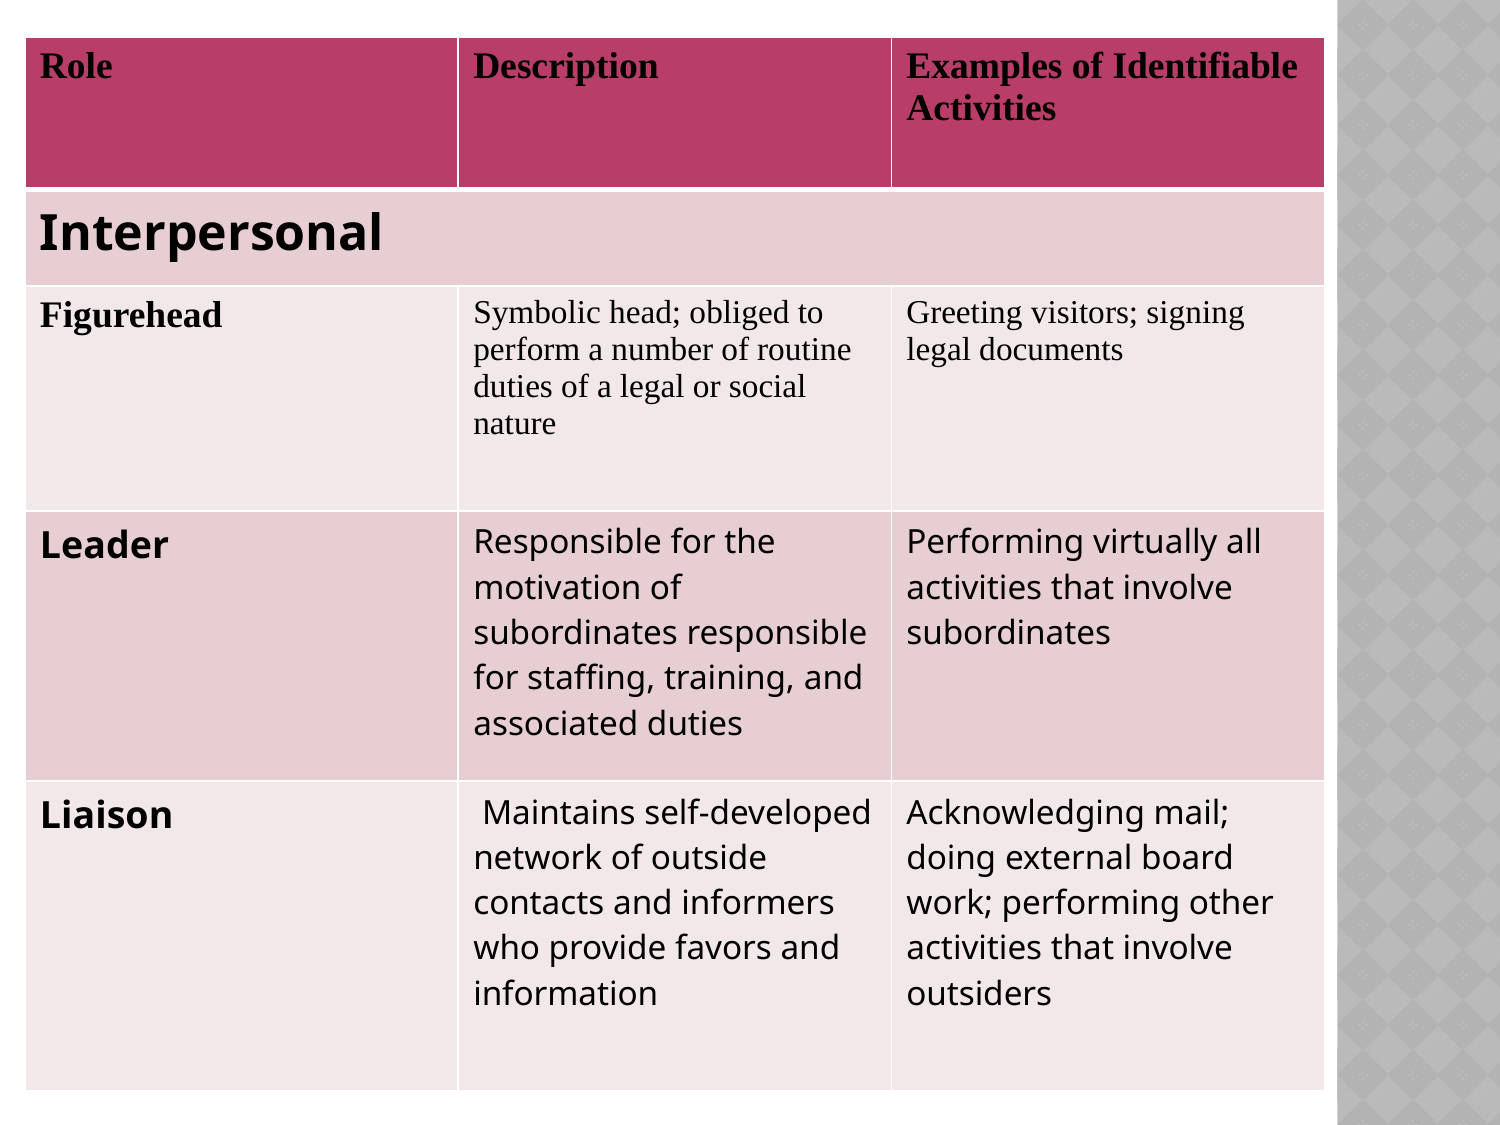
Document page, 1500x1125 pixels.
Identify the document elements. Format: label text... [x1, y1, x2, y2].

table_cell Greeting visitors; signing legal documents [892, 287, 1324, 510]
table_cell Acknowledging mail; doing external board work; performing other activities that involve outsiders [892, 782, 1324, 1090]
table_cell Responsible for the motivation of subordinates responsible for staffing, training, and associated duties [459, 512, 891, 780]
table_cell Leader [26, 512, 457, 780]
table_header Examples of Identifiable Activities [892, 38, 1324, 187]
table_cell Liaison [26, 782, 457, 1090]
table_cell Figurehead [26, 287, 457, 510]
table_cell Symbolic head; obliged to perform a number of routine duties of a legal or social nature [459, 287, 891, 510]
table_header Role [26, 38, 457, 187]
table_cell Interpersonal [26, 192, 1324, 285]
table_cell Maintains self-developed network of outside contacts and informers who provide favors and information [459, 782, 891, 1090]
table_header Description [459, 38, 891, 187]
table_cell Performing virtually all activities that involve subordinates [892, 512, 1324, 780]
